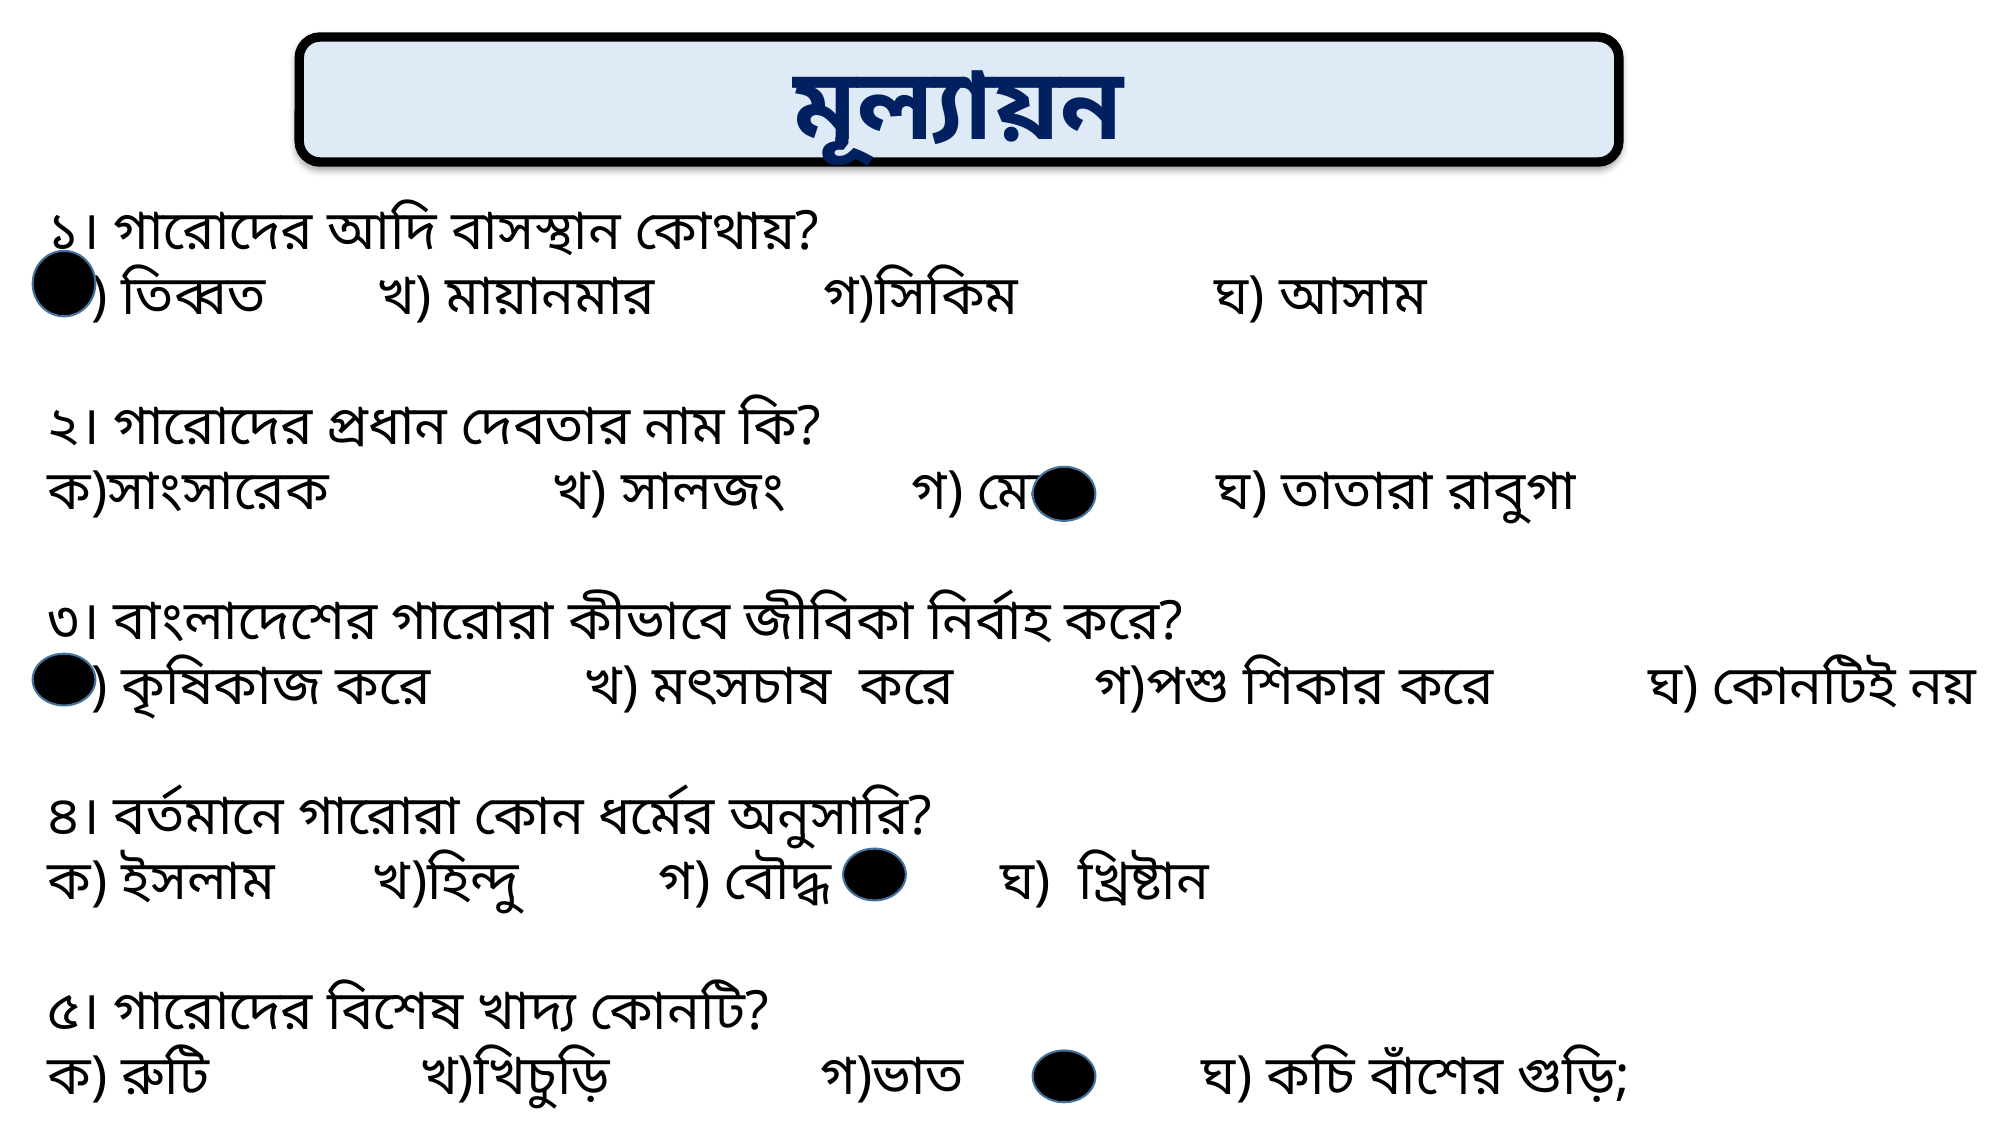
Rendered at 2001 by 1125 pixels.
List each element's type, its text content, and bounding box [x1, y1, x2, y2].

text_box [842, 847, 907, 902]
text_box ১। গারোদের আদি বাসস্থান কোথায়? ক) তিব্বত খ) মায়ানমার গ)সিকিম ঘ) আসাম ২। গারোদের প্রধান দেবতার নাম কি? ক)সাংসারেক খ) সালজং গ) মেন ঘ) তাতারা রাবুগা ৩। বাংলাদেশের গারোরা কীভাবে জীবিকা নির্বাহ করে? ক) কৃষিকাজ করে খ) মৎসচাষ করে গ)পশু শিকার করে ঘ) কোনটিই নয় ৪। বর্তমানে গারোরা কোন ধর্মের অনুসারি? ক) ইসলাম খ)হিন্দু গ) বৌদ্ধ ঘ) খ্রিষ্টান ৫। গারোদের বিশেষ খাদ্য কোনটি? ক) রুটি খ)খিচুড়ি গ)ভাত ঘ) কচি বাঁশের গুড়ি; [32, 188, 2000, 1125]
text_box [31, 249, 97, 318]
text_box [31, 652, 97, 707]
text_box [1031, 1049, 1097, 1104]
text_box মূল্যায়ন [298, 35, 1620, 164]
text_box [1031, 465, 1097, 522]
